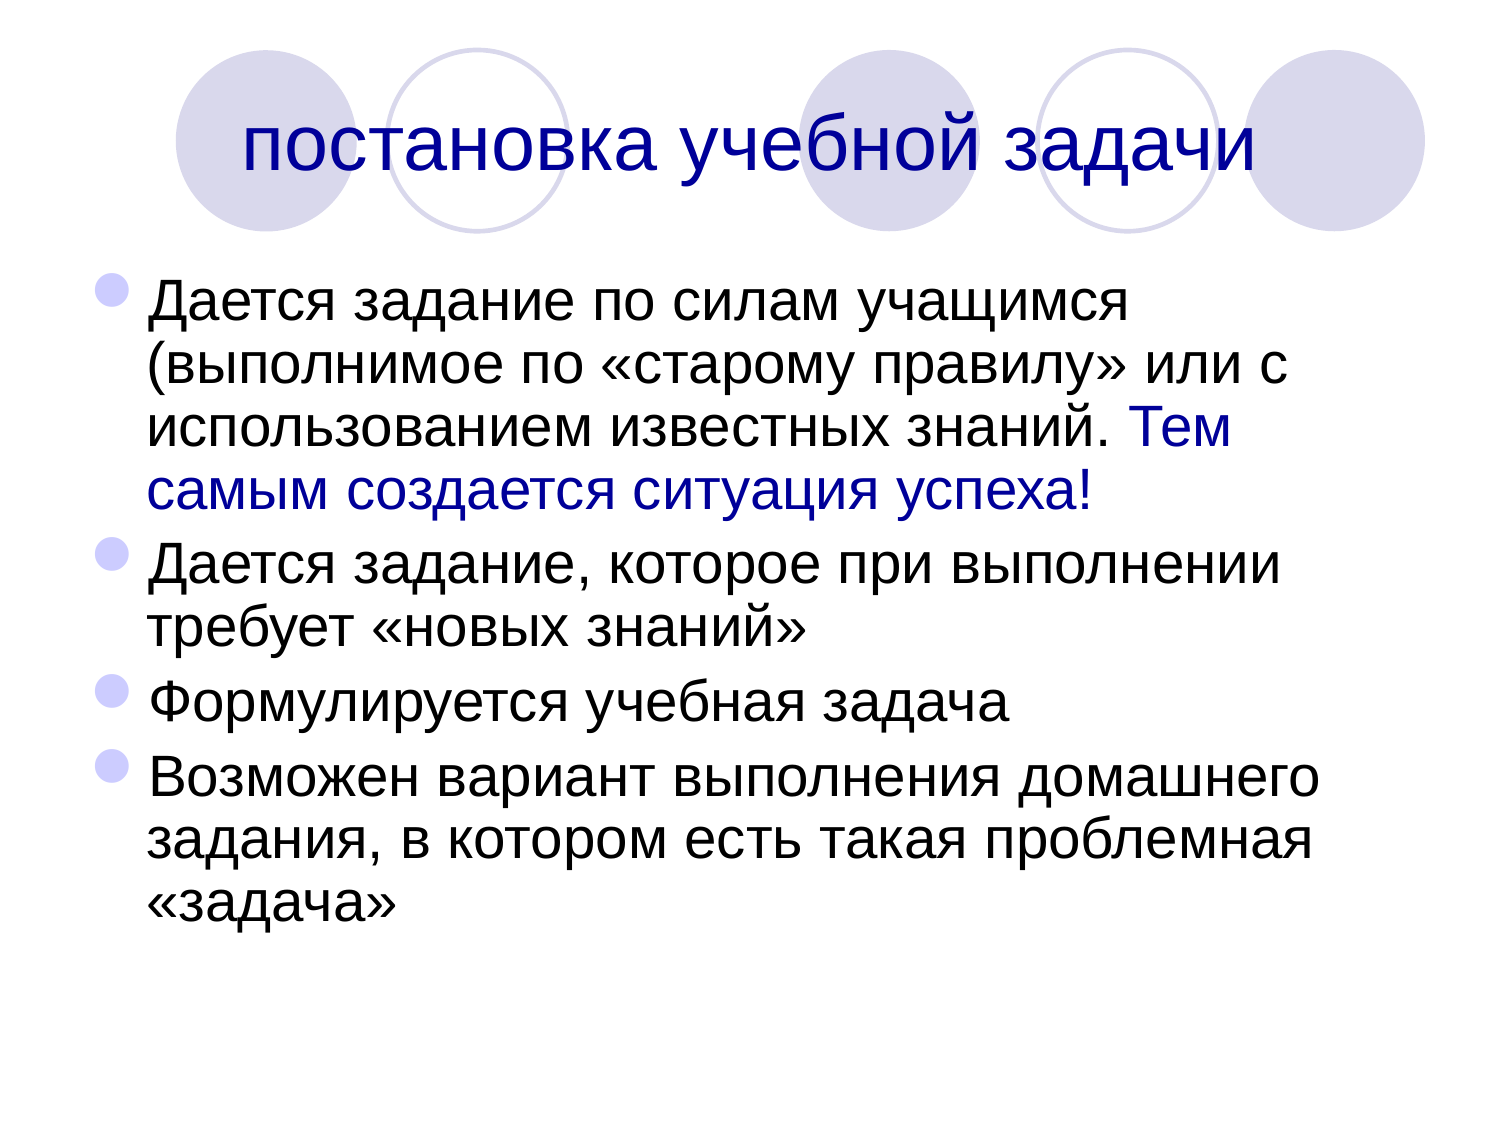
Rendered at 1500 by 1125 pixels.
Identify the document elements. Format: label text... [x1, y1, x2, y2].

title постановка учебной задачи [74, 44, 1426, 233]
list Дается задание по силам учащимся (выполнимое по «старому правилу» или с использованием известных знаний. Тем самым создается ситуация успеха! Дается задание, которое при выполнении требует «новых знаний» Формулируется учебная задача Возможен вариант выполнения домашнего задания, в котором есть такая проблемная «задача» [74, 262, 1426, 1006]
